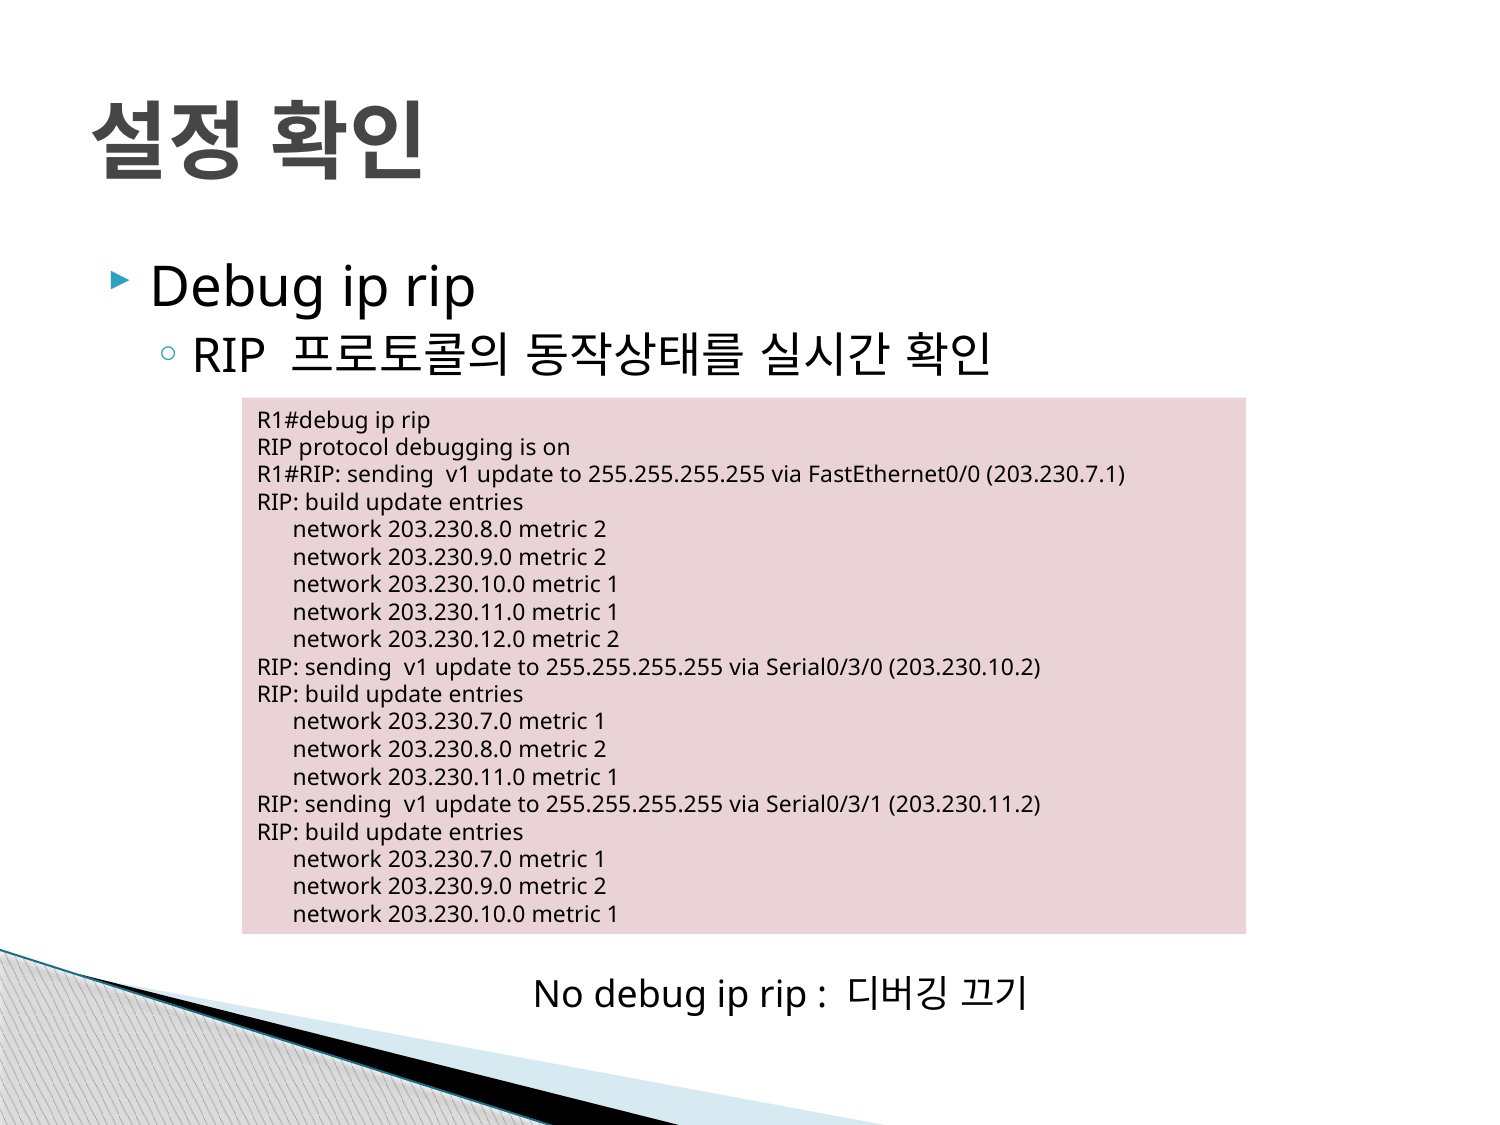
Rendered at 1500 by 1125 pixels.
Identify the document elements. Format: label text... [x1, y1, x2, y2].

title 설정 확인 [75, 45, 1425, 233]
text_box R1#debug ip rip RIP protocol debugging is on R1#RIP: sending v1 update to 255.255.255.255 via FastEthernet0/0 (203.230.7.1) RIP: build update entries network 203.230.8.0 metric 2 network 203.230.9.0 metric 2 network 203.230.10.0 metric 1 network 203.230.11.0 metric 1 network 203.230.12.0 metric 2 RIP: sending v1 update to 255.255.255.255 via Serial0/3/0 (203.230.10.2) RIP: build update entries network 203.230.7.0 metric 1 network 203.230.8.0 metric 2 network 203.230.11.0 metric 1 RIP: sending v1 update to 255.255.255.255 via Serial0/3/1 (203.230.11.2) RIP: build update entries network 203.230.7.0 metric 1 network 203.230.9.0 metric 2 network 203.230.10.0 metric 1 [242, 397, 1247, 935]
list Debug ip rip RIP 프로토콜의 동작상태를 실시간 확인 [75, 243, 1425, 986]
text_box No debug ip rip : 디버깅 끄기 [517, 962, 1055, 1023]
